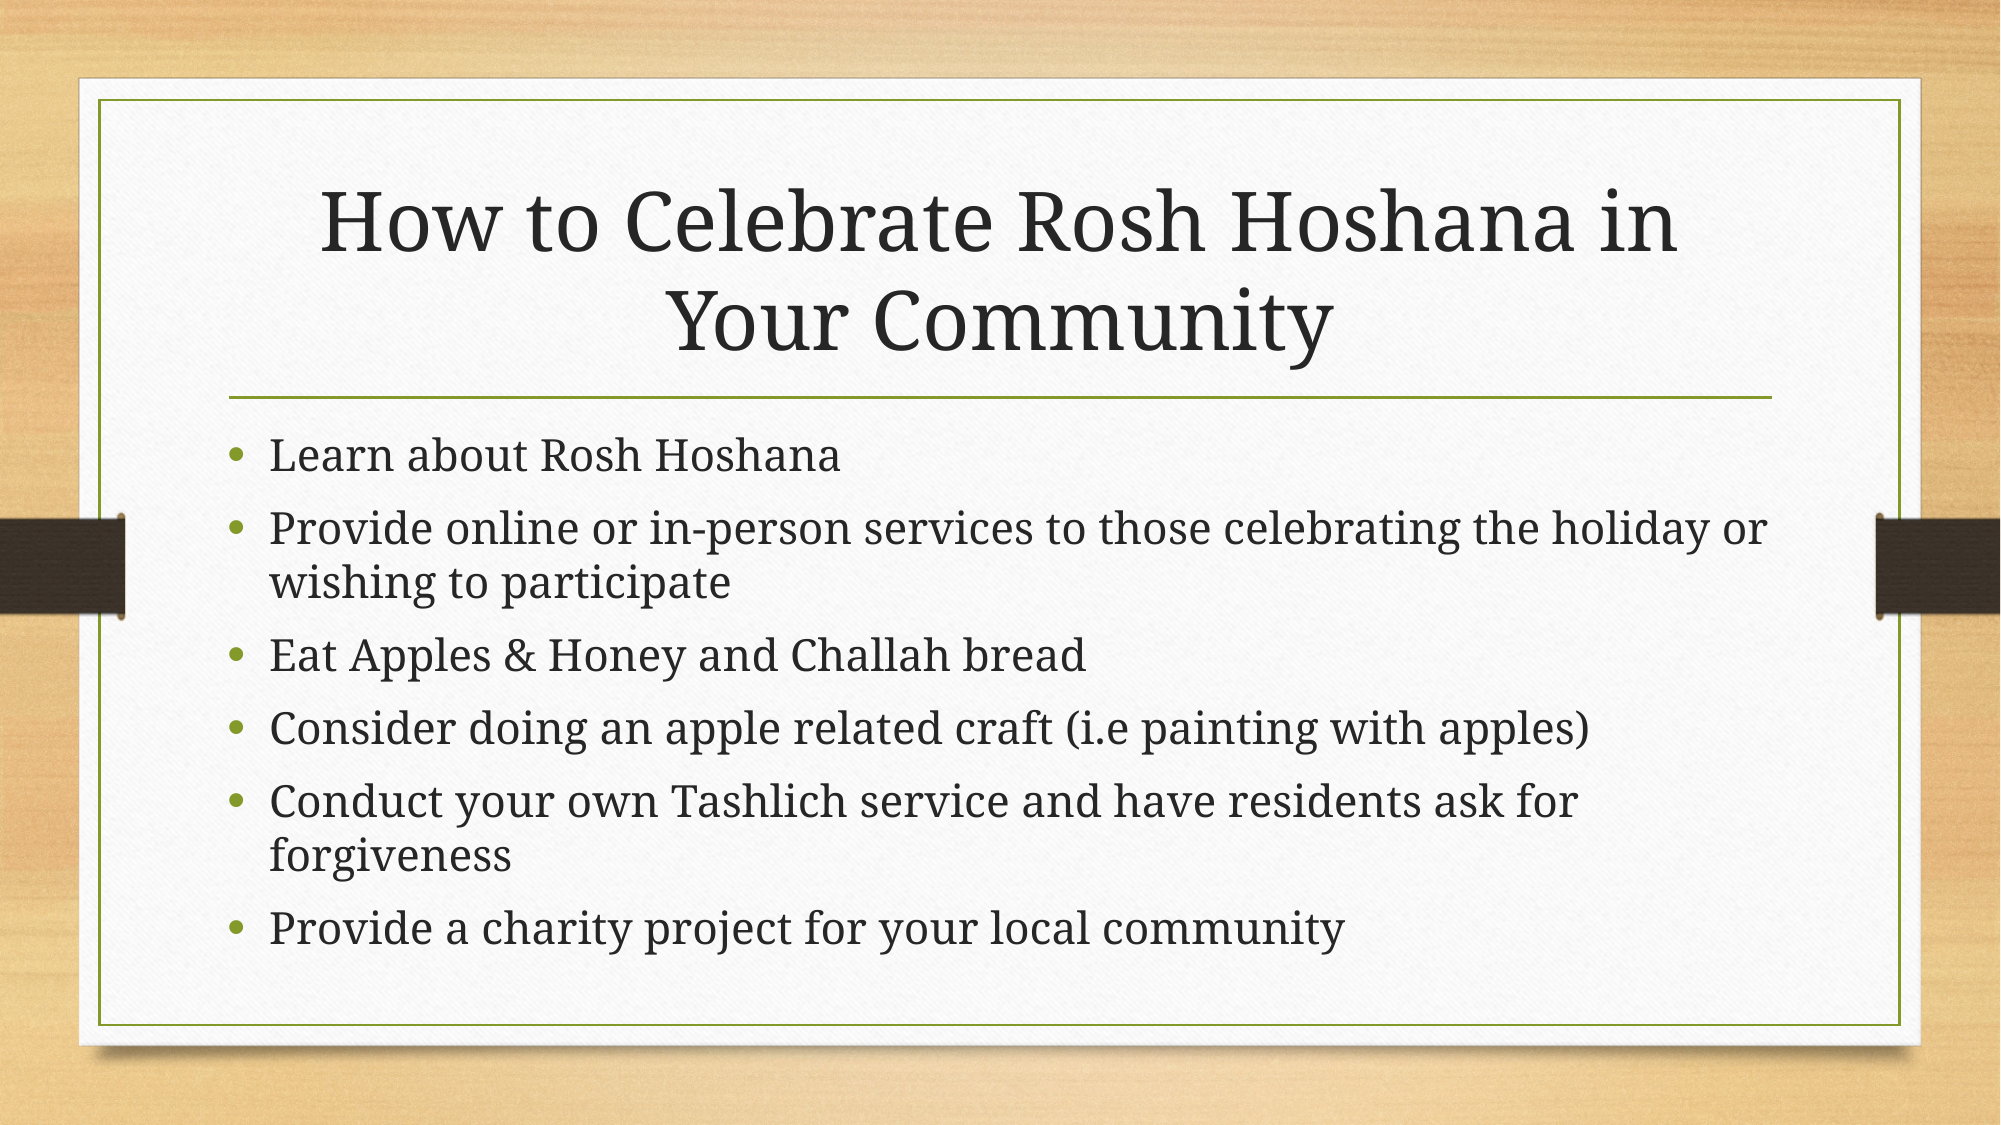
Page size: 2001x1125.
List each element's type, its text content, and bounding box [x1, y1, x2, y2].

picture [0, 0, 2001, 1125]
list Learn about Rosh Hoshana Provide online or in-person services to those celebrating the holiday or wishing to participate Eat Apples & Honey and Challah bread Consider doing an apple related craft (i.e painting with apples) Conduct your own Tashlich service and have residents ask for forgiveness Provide a charity project for your local community [212, 419, 1788, 964]
title How to Celebrate Rosh Hoshana in Your Community [212, 161, 1788, 375]
